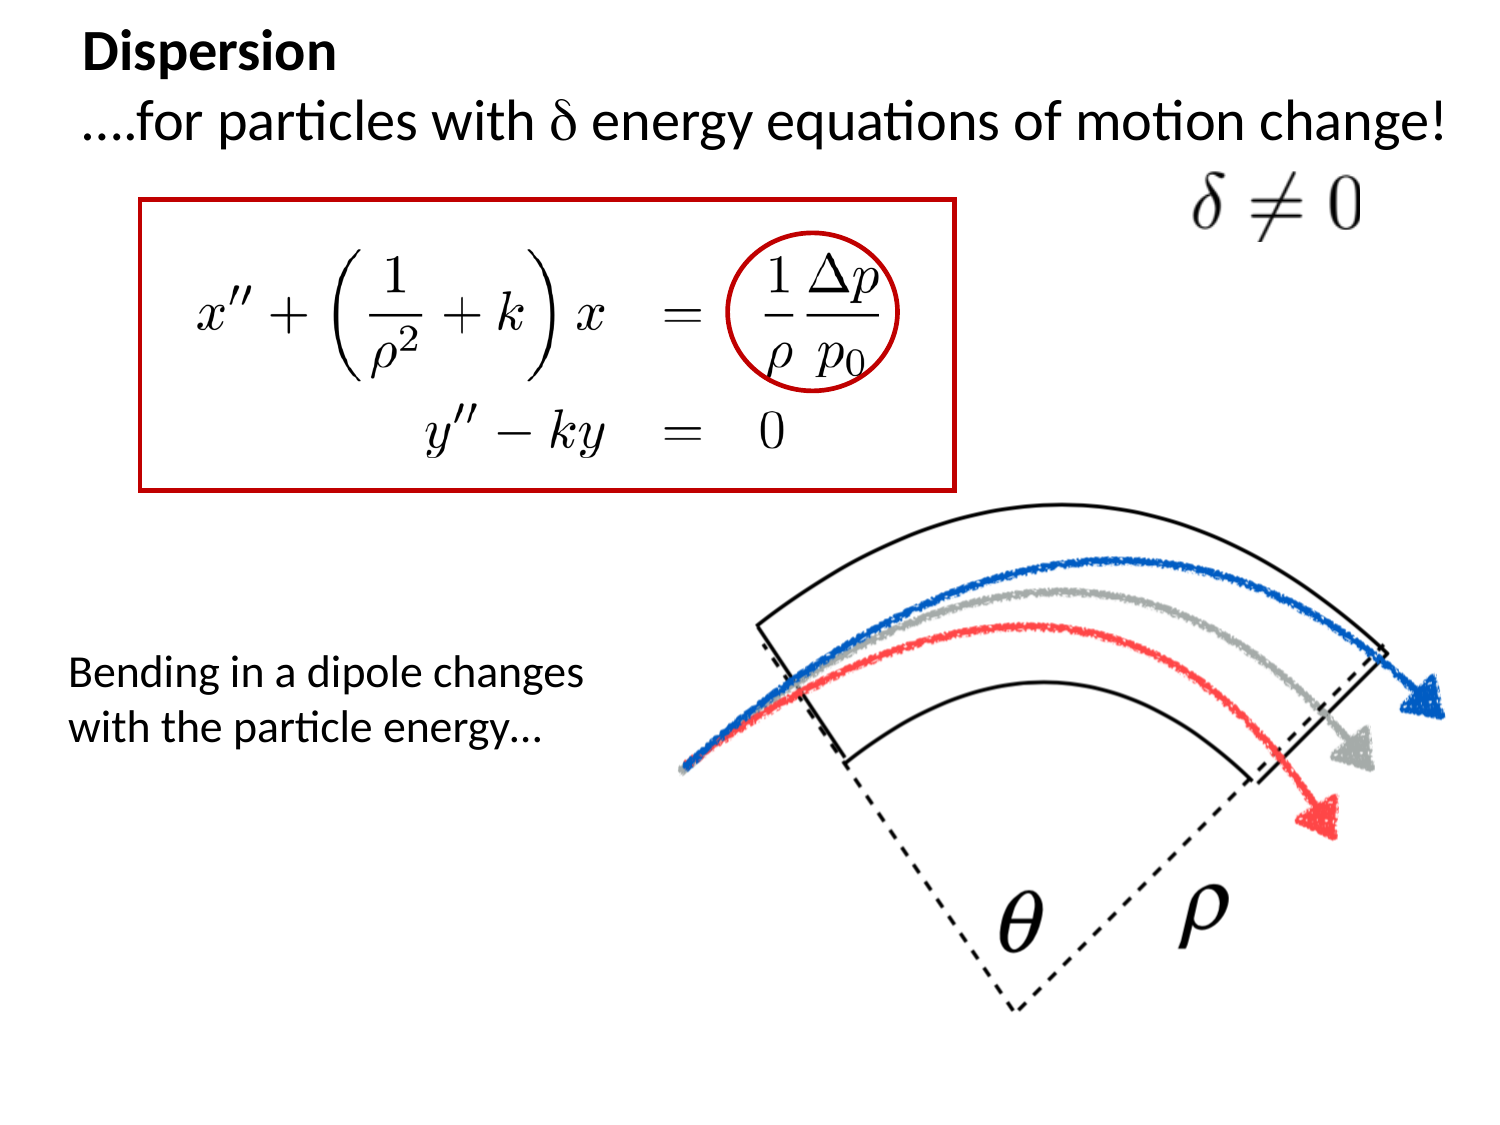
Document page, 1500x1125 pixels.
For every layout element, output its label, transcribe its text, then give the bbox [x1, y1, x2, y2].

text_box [140, 199, 955, 491]
text_box Dispersion ….for particles with d energy equations of motion change! [68, 4, 1464, 160]
picture [1190, 170, 1360, 242]
text_box Bending in a dipole changes with the particle energy… [53, 634, 611, 759]
picture [611, 465, 1500, 1035]
